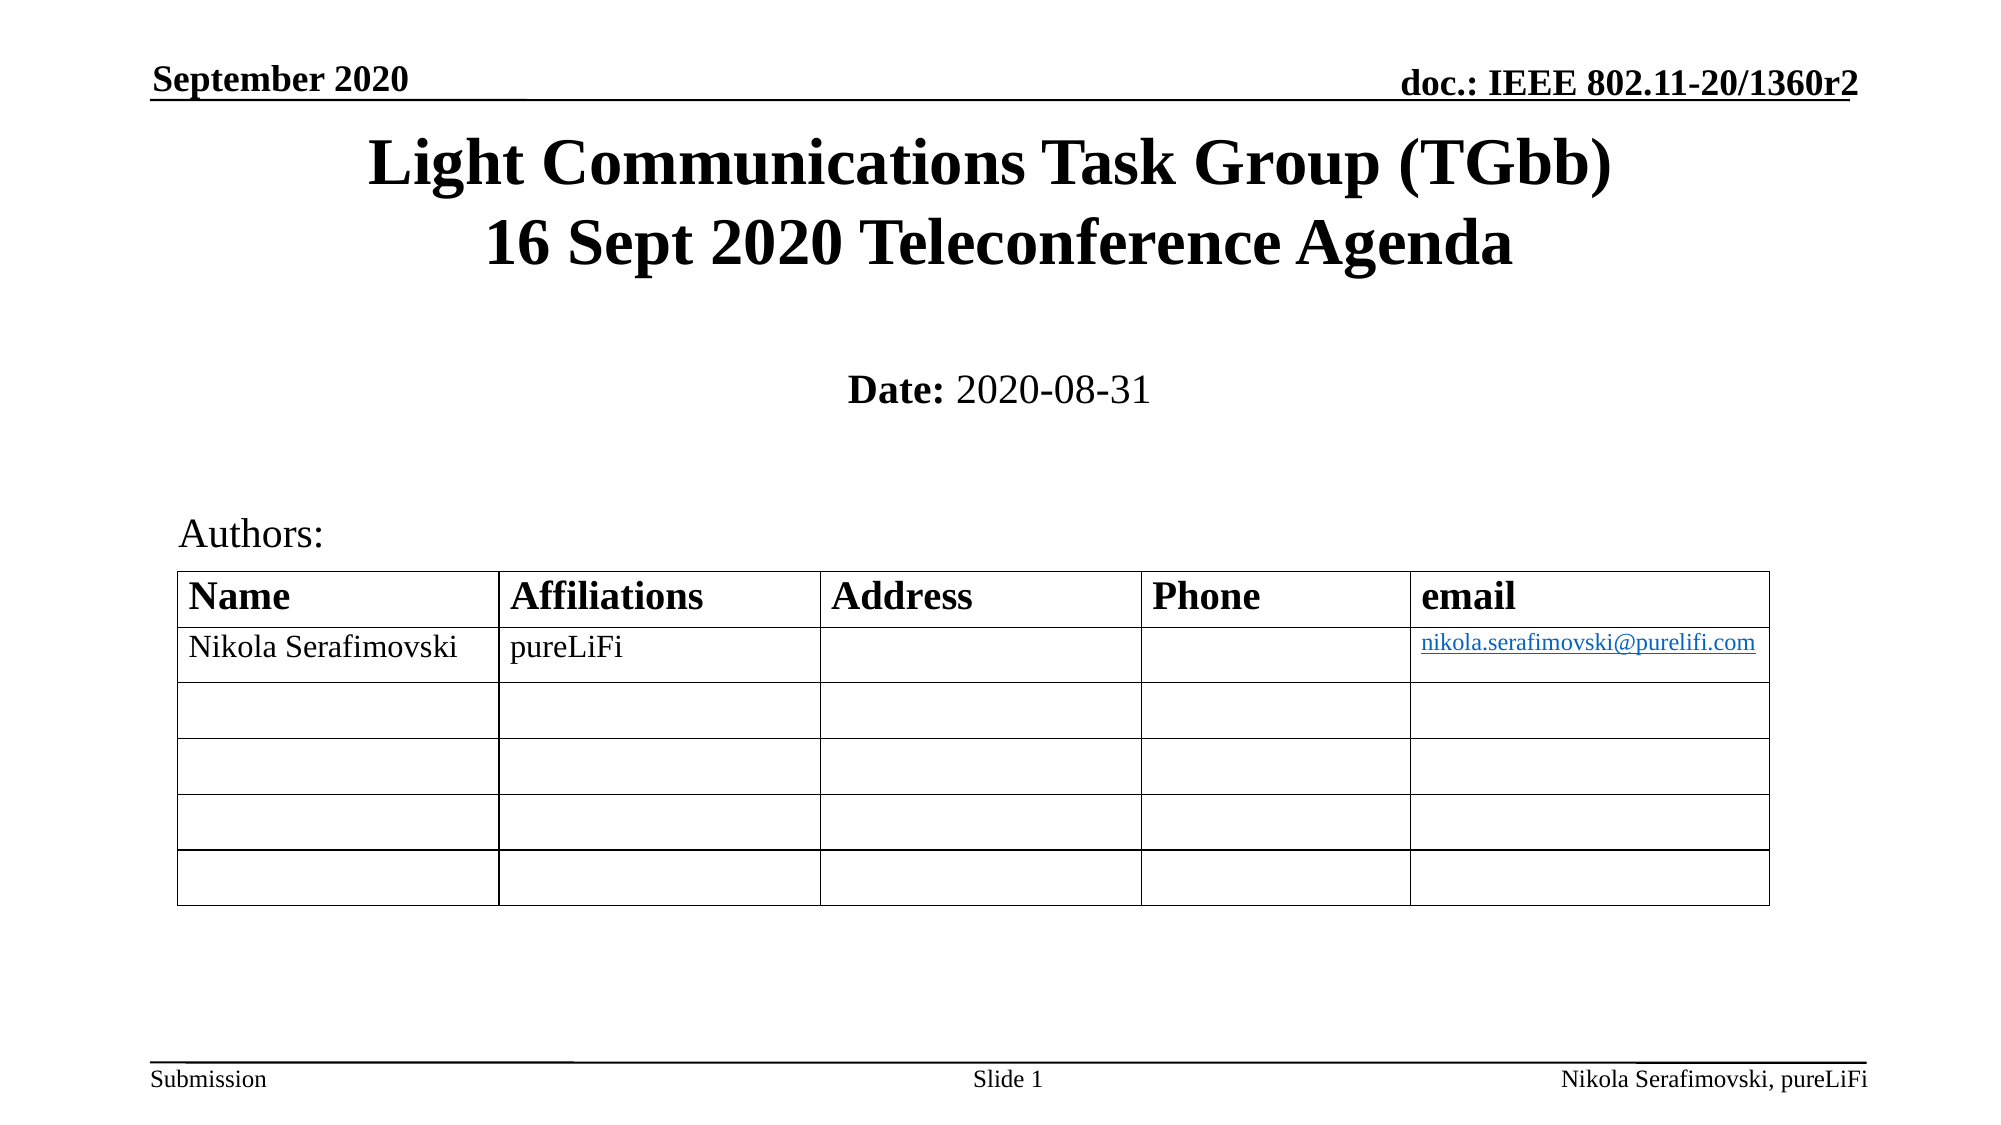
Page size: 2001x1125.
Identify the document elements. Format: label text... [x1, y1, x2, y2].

footer Nikola Serafimovski, pureLiFi [1171, 1061, 1869, 1093]
text_box Authors: [162, 498, 401, 561]
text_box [162, 570, 1830, 977]
subtitle Date: 2020-08-31 [299, 354, 1701, 433]
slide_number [152, 54, 563, 100]
slide_number Slide 1 [950, 1061, 1067, 1123]
title Light Communications Task Group (TGbb) 16 Sept 2020 Teleconference Agenda [149, 76, 1851, 319]
